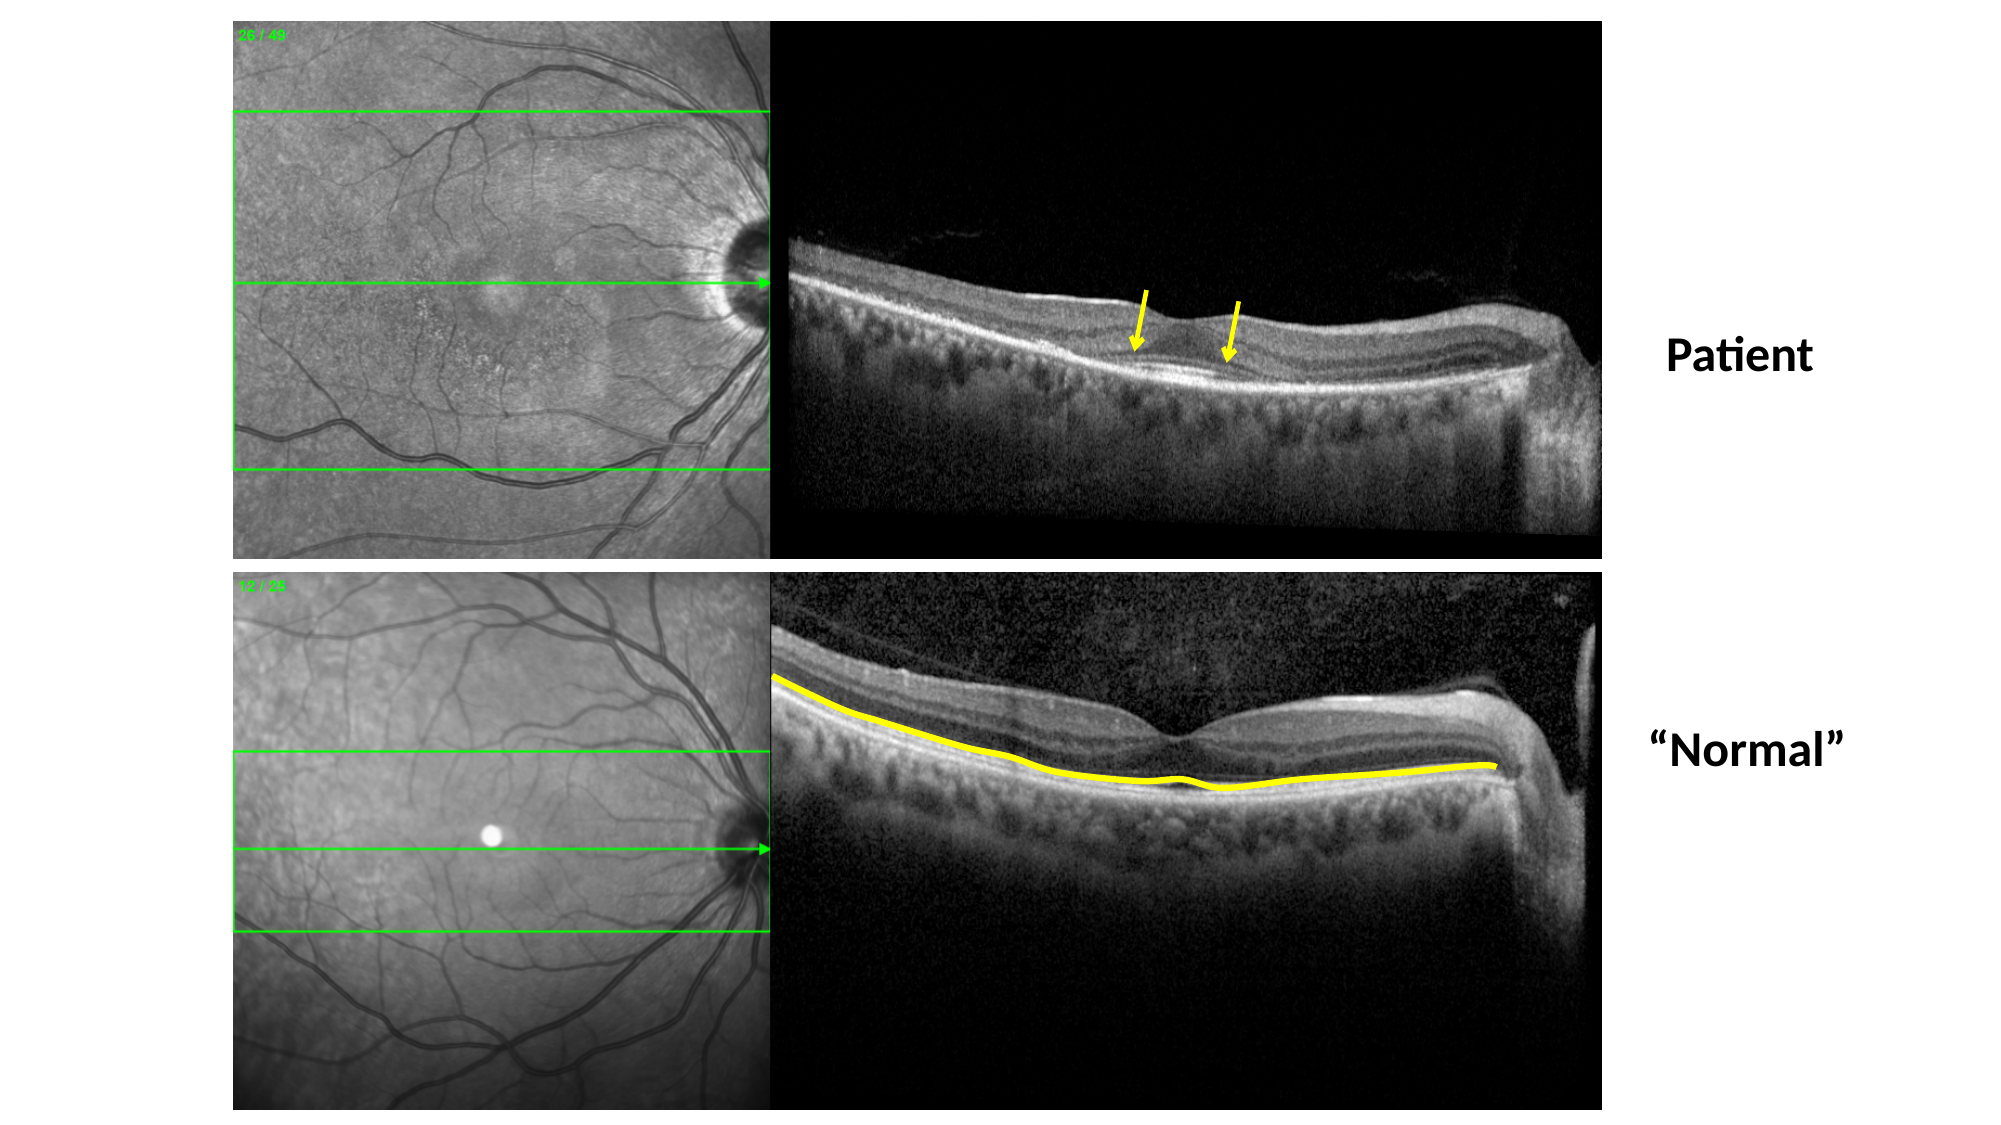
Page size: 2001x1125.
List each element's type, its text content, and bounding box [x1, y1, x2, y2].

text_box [1134, 290, 1147, 352]
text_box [1226, 301, 1239, 363]
picture [233, 21, 1602, 559]
picture [233, 572, 1602, 1110]
text_box Patient [1651, 313, 1829, 389]
text_box “Normal” [1632, 709, 1862, 785]
